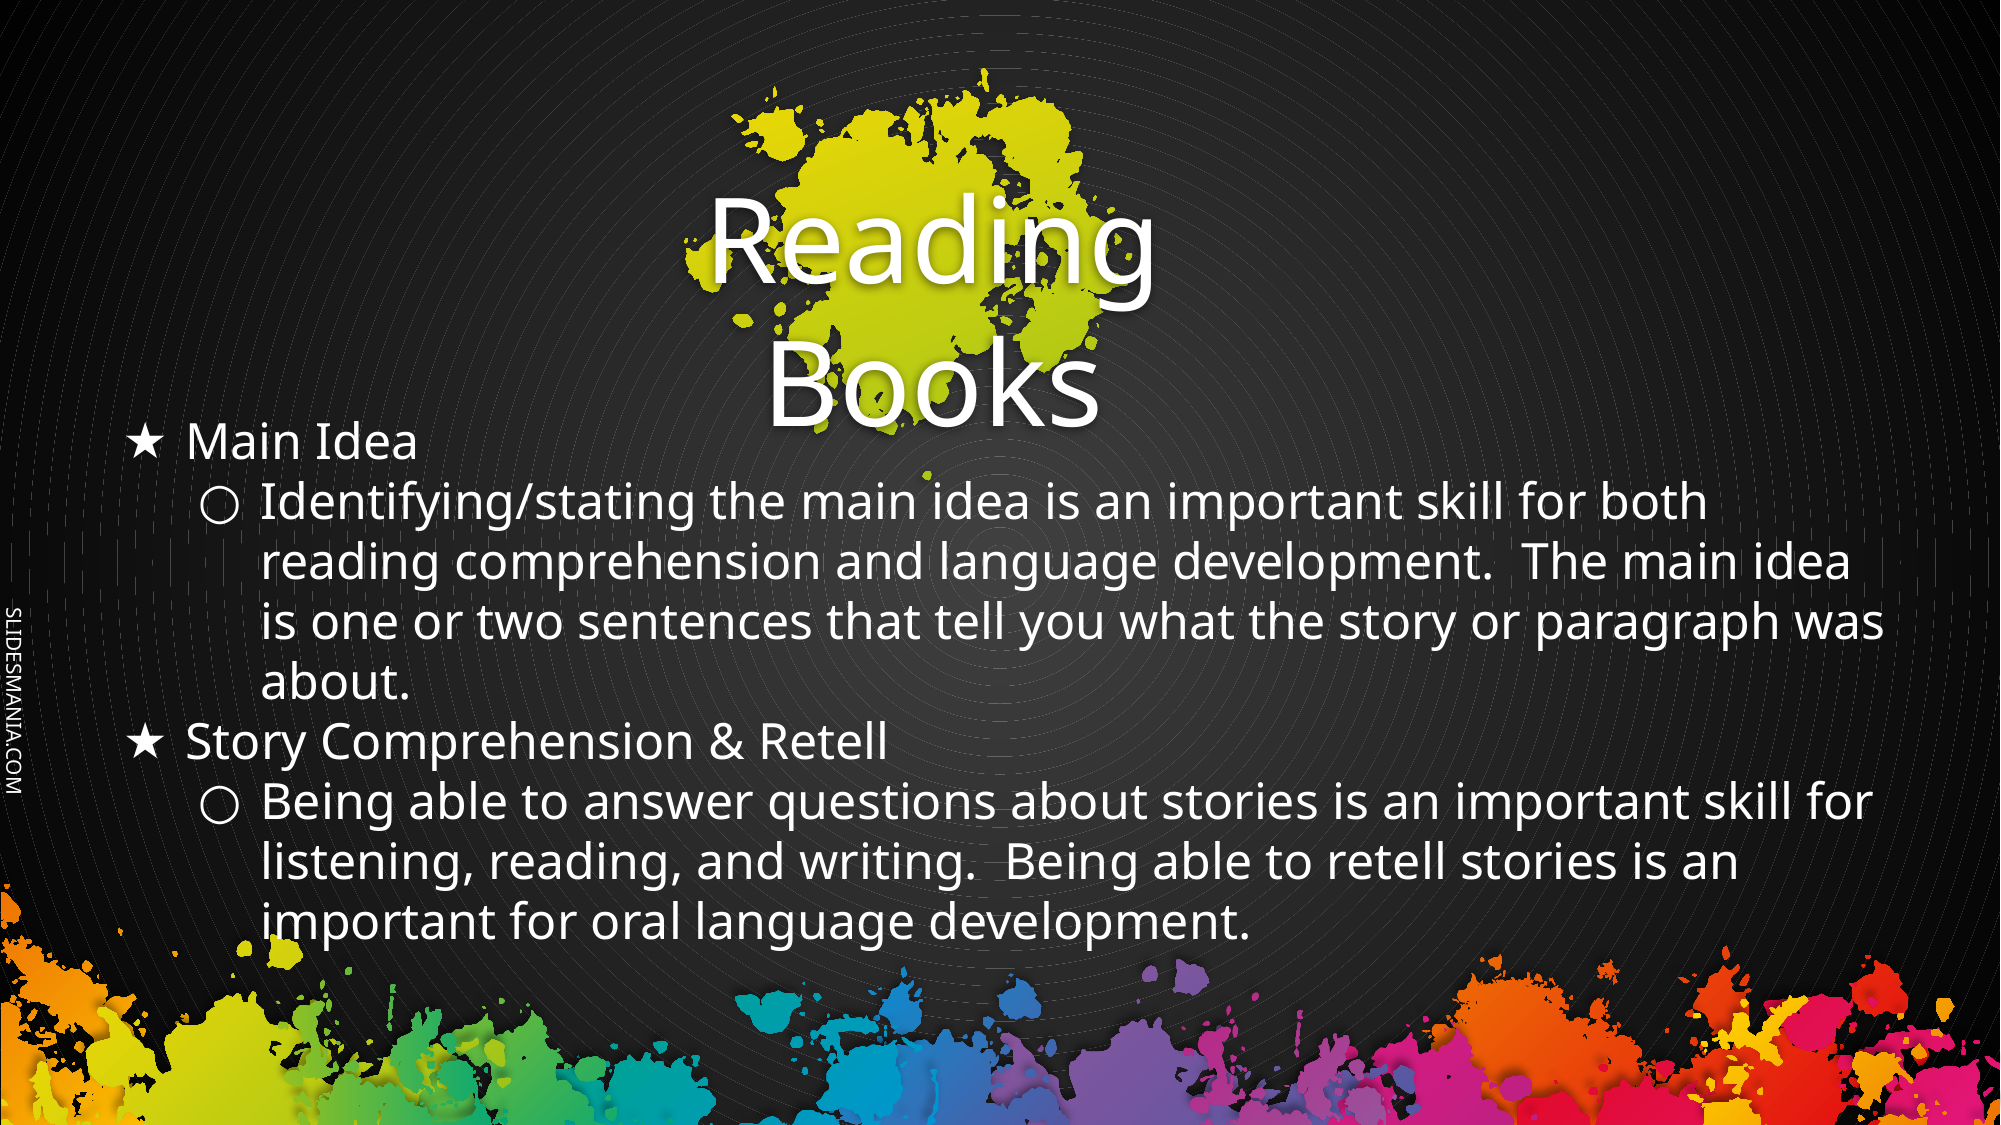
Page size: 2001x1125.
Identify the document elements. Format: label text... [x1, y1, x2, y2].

text_box [795, 105, 803, 114]
text_box [732, 314, 754, 328]
text_box [823, 109, 905, 140]
text_box [916, 98, 924, 105]
title Reading Books [530, 145, 1336, 271]
text_box [816, 119, 824, 127]
text_box [741, 107, 808, 140]
text_box [774, 302, 786, 317]
text_box [787, 281, 1023, 394]
text_box [731, 114, 744, 123]
text_box [928, 90, 1072, 140]
text_box [699, 281, 723, 293]
text_box [977, 68, 989, 92]
text_box [903, 106, 929, 140]
text_box [774, 324, 783, 335]
text_box [773, 86, 777, 98]
text_box [1012, 281, 1128, 373]
text_box Main Idea Identifying/stating the main idea is an important skill for both reading comprehension and language development. The main idea is one or two sentences that tell you what the story or paragraph was about. Story Comprehension & Retell Being able to answer questions about stories is an important skill for listening, reading, and writing. Being able to retell stories is an important for oral language development. [95, 394, 1904, 965]
